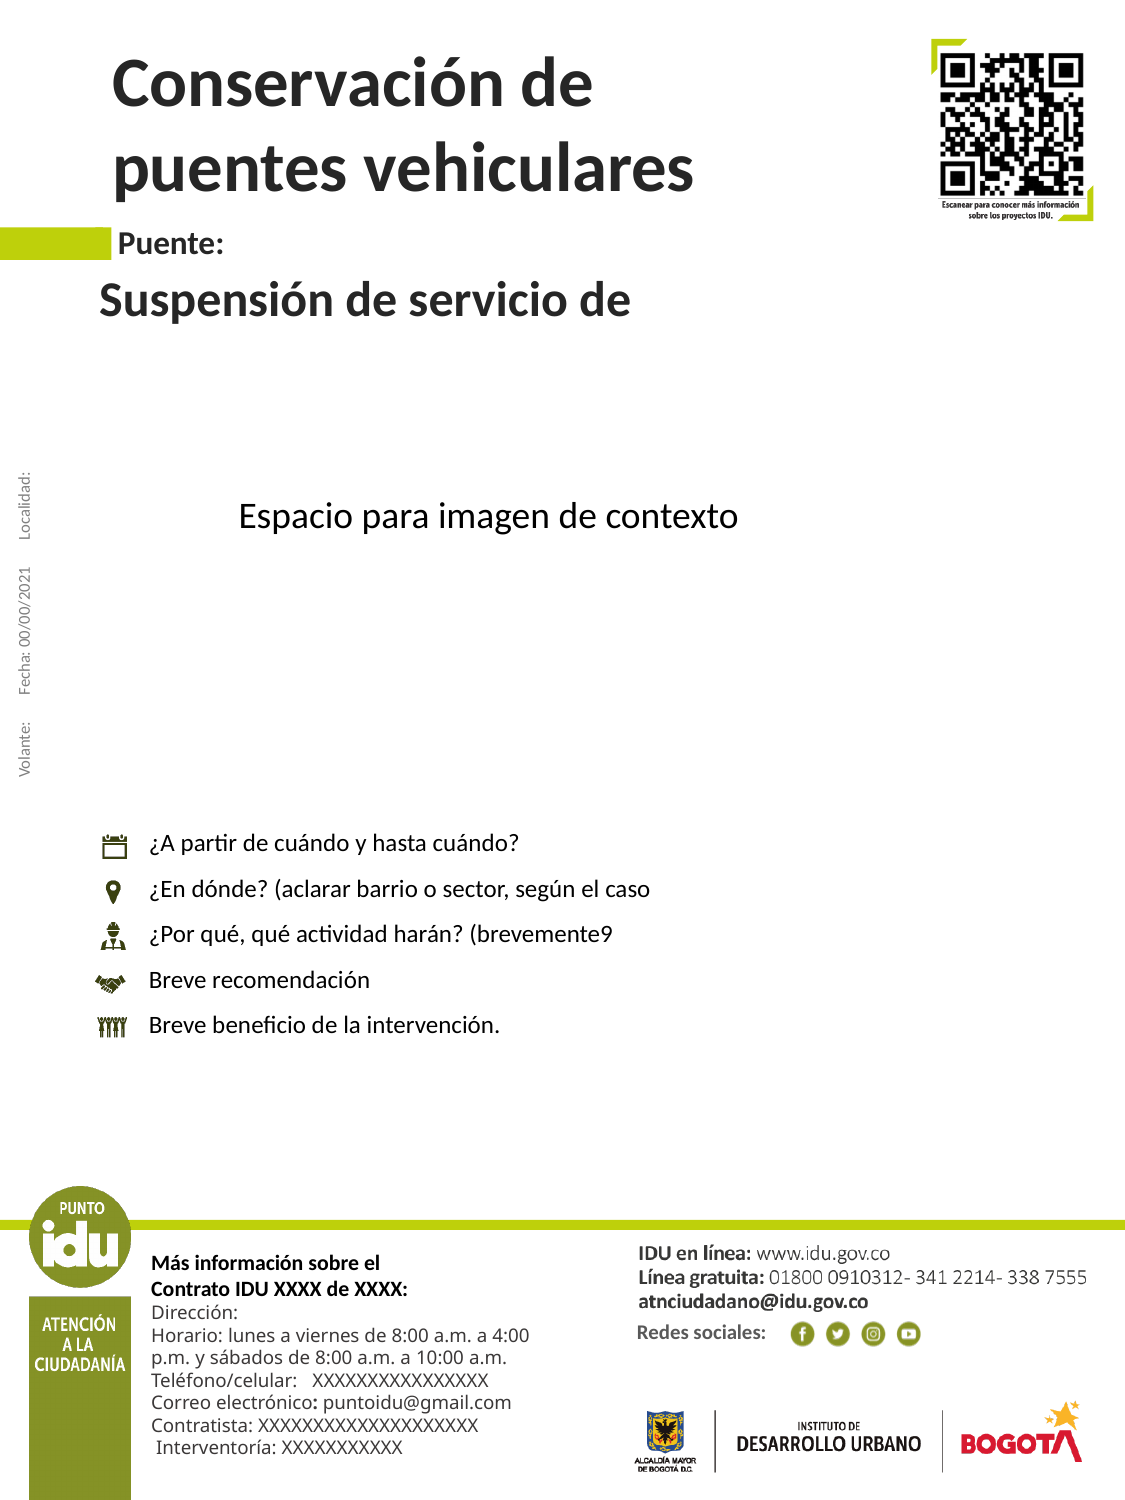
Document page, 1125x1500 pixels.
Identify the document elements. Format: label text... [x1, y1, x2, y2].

picture [95, 875, 130, 909]
picture [97, 829, 132, 864]
picture [938, 214, 1086, 220]
picture [93, 967, 127, 1001]
text_box Espacio para imagen de contexto [223, 484, 895, 544]
text_box Volante: Fecha: 00/00/2021 Localidad: [5, 36, 71, 793]
text_box Suspensión de servicio de [84, 259, 1030, 334]
picture [613, 1220, 1125, 1371]
text_box Más información sobre el Contrato IDU XXXX de XXXX: Dirección: Horario: lunes a viernes de 8:00 a.m. a 4:00 p.m. y sábados de 8:00 a.m. a 10:00 a.m. Teléfono/celular: XXXXXXXXXXXXXXXX Correo electrónico: puntoidu@gmail.com Contratista: XXXXXXXXXXXXXXXXXXXX Interventoría: XXXXXXXXXXX [136, 1241, 579, 1488]
picture [96, 920, 130, 955]
picture [95, 1010, 129, 1044]
picture [29, 1186, 131, 1500]
text_box Conservación de puentes vehiculares [97, 28, 1125, 214]
text_box ¿A partir de cuándo y hasta cuándo? ¿En dónde? (aclarar barrio o sector, según el caso ¿Por qué, qué actividad harán? (brevemente9 Breve recomendación Breve beneficio de la intervención. [134, 818, 819, 1055]
text_box [94, 226, 103, 254]
picture [612, 1378, 1125, 1500]
text_box Puente: [103, 214, 751, 269]
